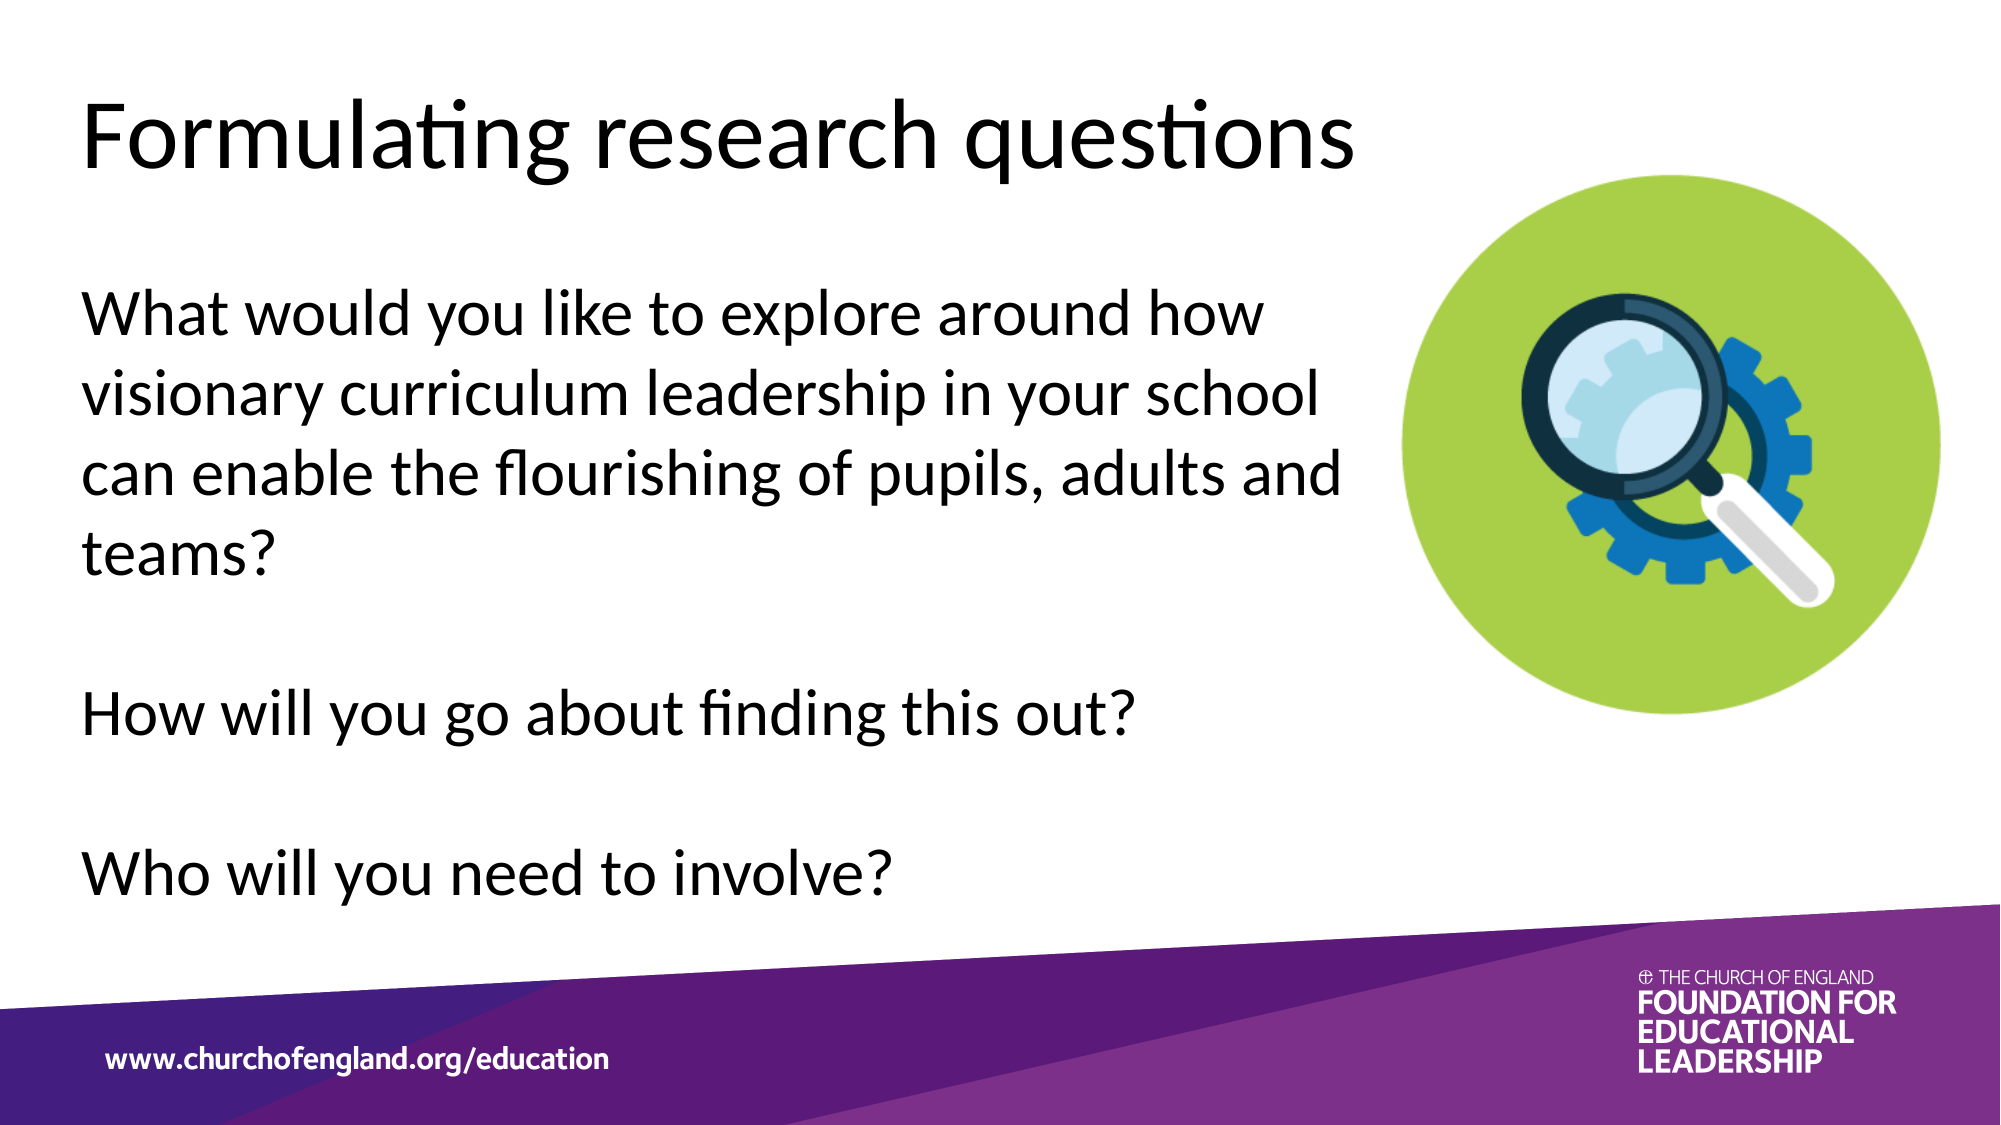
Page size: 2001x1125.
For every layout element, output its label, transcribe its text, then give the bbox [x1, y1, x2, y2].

picture [0, 0, 2000, 1125]
text_box Formulating research questions What would you like to explore around how visionary curriculum leadership in your school can enable the flourishing of pupils, adults and teams? How will you go about finding this out? Who will you need to involve? [67, 61, 1403, 1076]
